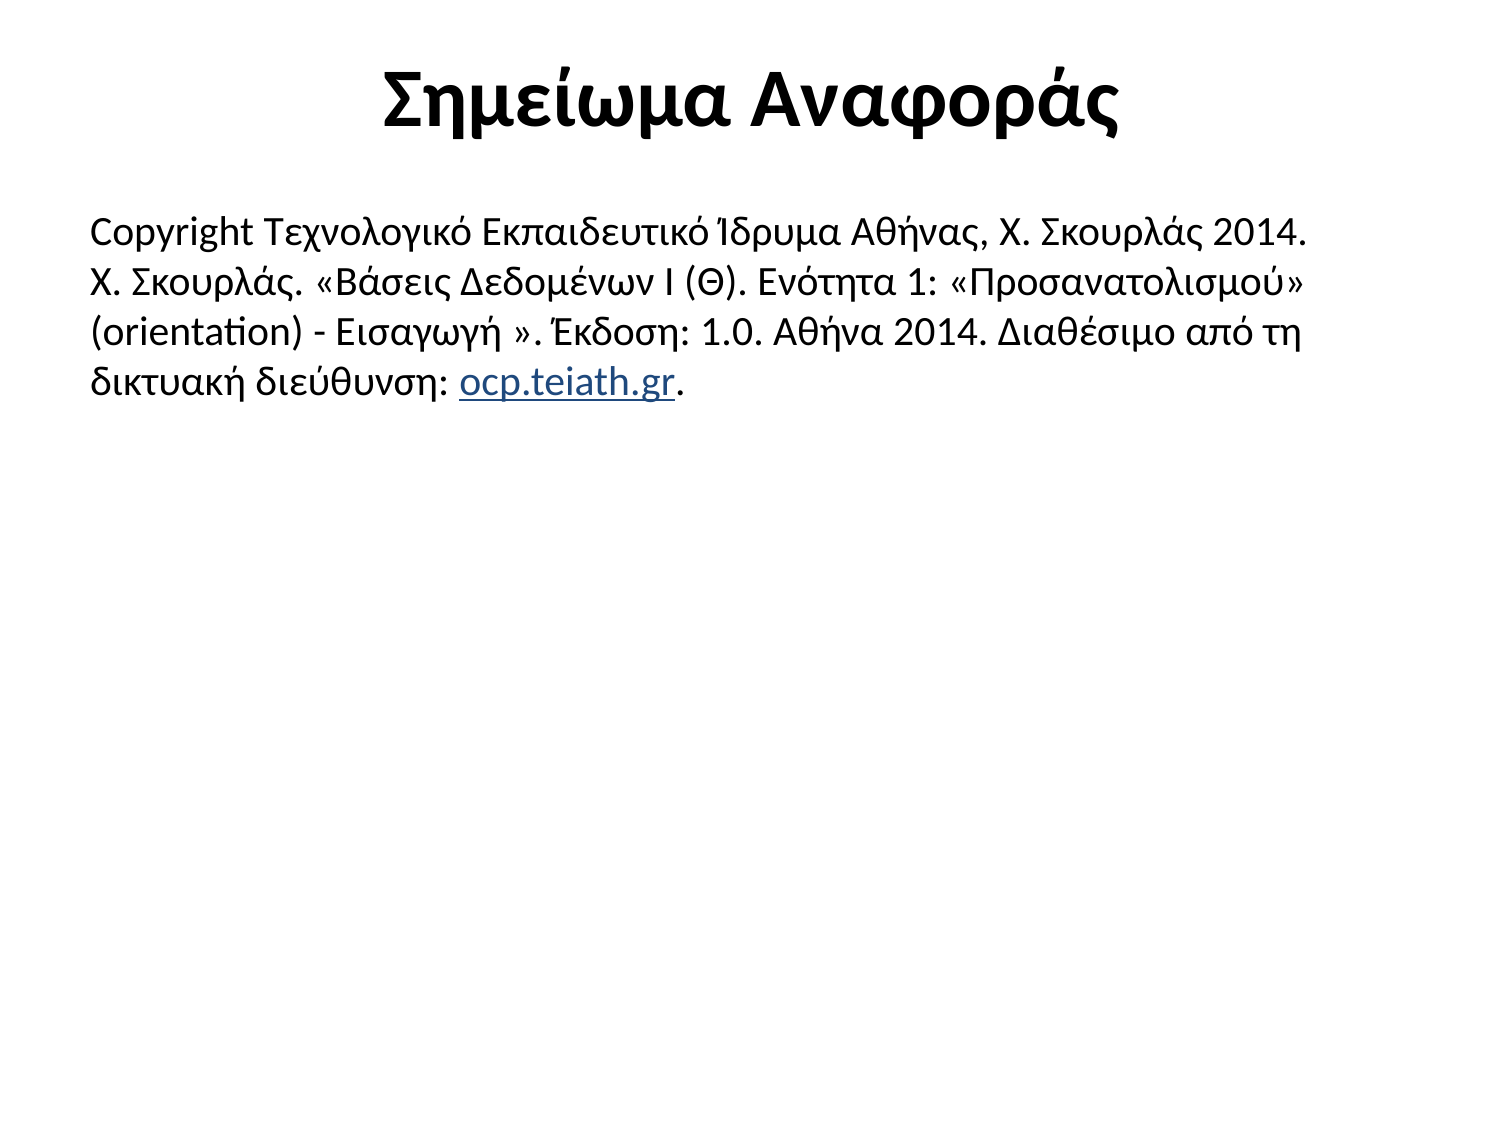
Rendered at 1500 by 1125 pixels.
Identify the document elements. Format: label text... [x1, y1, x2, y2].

list Copyright Τεχνολογικό Εκπαιδευτικό Ίδρυμα Αθήνας, Χ. Σκουρλάς 2014. Χ. Σκουρλάς. «Βάσεις Δεδομένων I (Θ). Ενότητα 1: «Προσανατολισμού» (orientation) - Εισαγωγή ». Έκδοση: 1.0. Αθήνα 2014. Διαθέσιμο από τη δικτυακή διεύθυνση: ocp.teiath.gr. [75, 196, 1425, 1024]
title Σημείωμα Αναφοράς [76, 19, 1427, 169]
